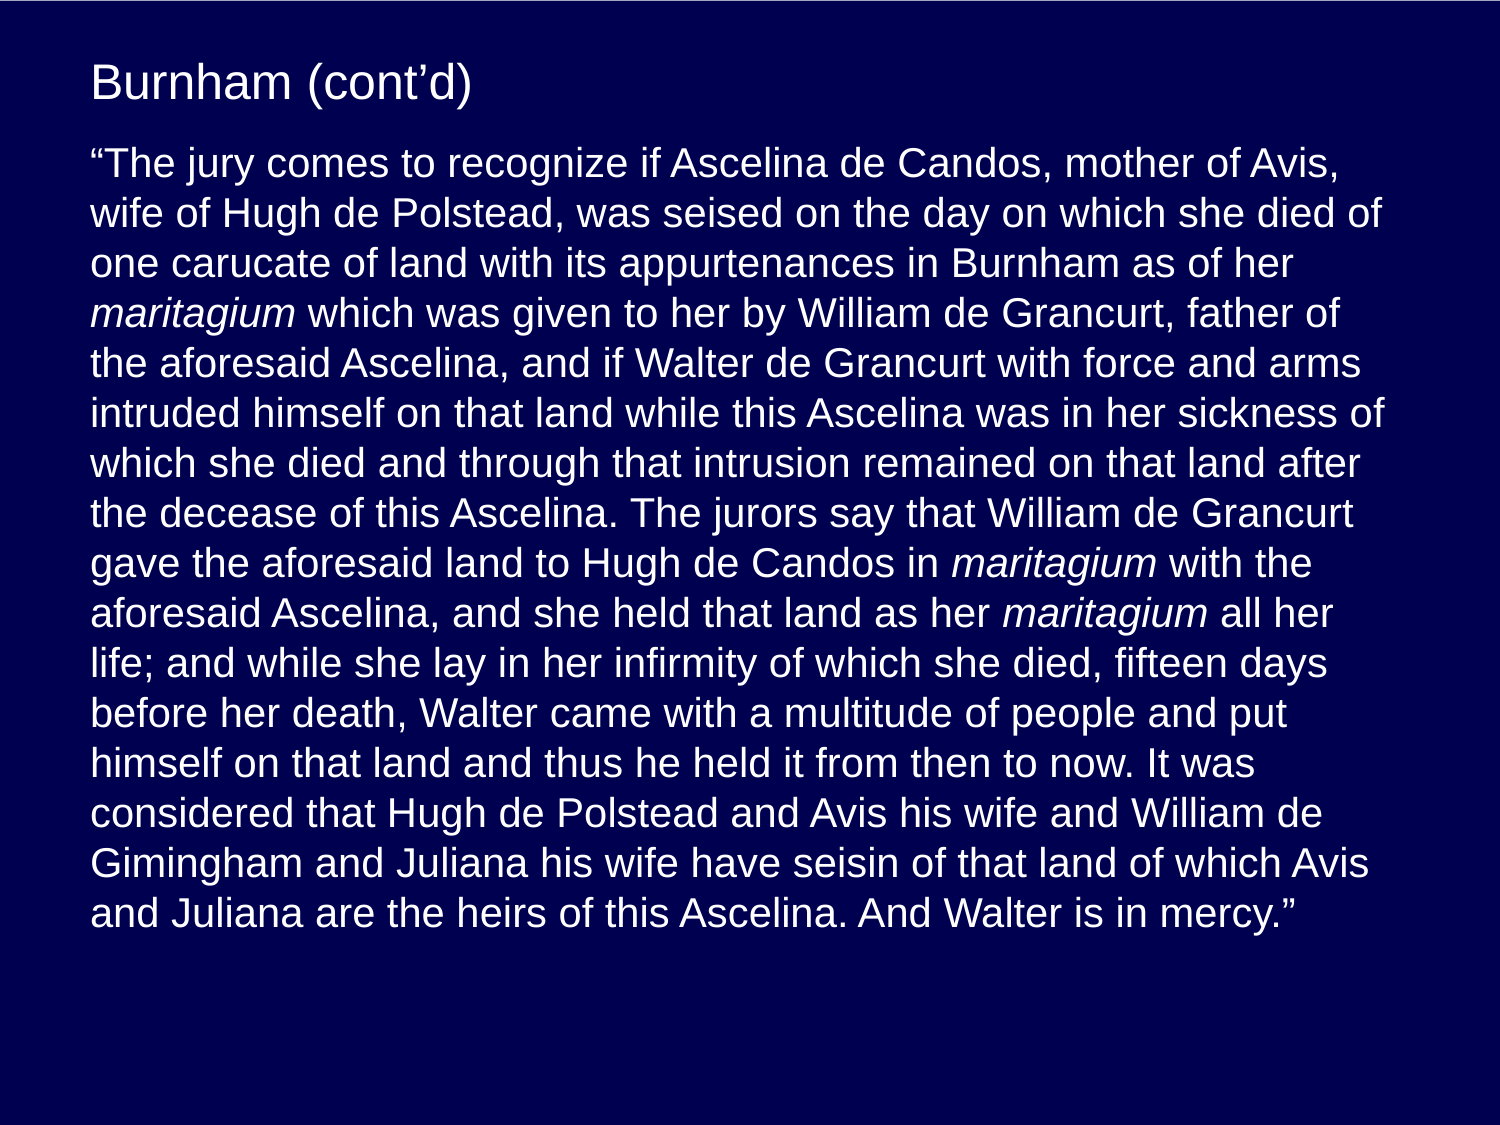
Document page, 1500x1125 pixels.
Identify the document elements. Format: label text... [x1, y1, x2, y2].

list “The jury comes to recognize if Ascelina de Candos, mother of Avis, wife of Hugh de Polstead, was seised on the day on which she died of one carucate of land with its appurtenances in Burnham as of her maritagium which was given to her by William de Grancurt, father of the aforesaid Ascelina, and if Walter de Grancurt with force and arms intruded himself on that land while this Ascelina was in her sickness of which she died and through that intrusion remained on that land after the decease of this Ascelina. The jurors say that William de Grancurt gave the aforesaid land to Hugh de Candos in maritagium with the aforesaid Ascelina, and she held that land as her maritagium all her life; and while she lay in her infirmity of which she died, fifteen days before her death, Walter came with a multitude of people and put himself on that land and thus he held it from then to now. It was considered that Hugh de Polstead and Avis his wife and William de Gimingham and Juliana his wife have seisin of that land of which Avis and Juliana are the heirs of this Ascelina. And Walter is in mercy.” [75, 128, 1425, 956]
title Burnham (cont’d) [75, 41, 1425, 128]
